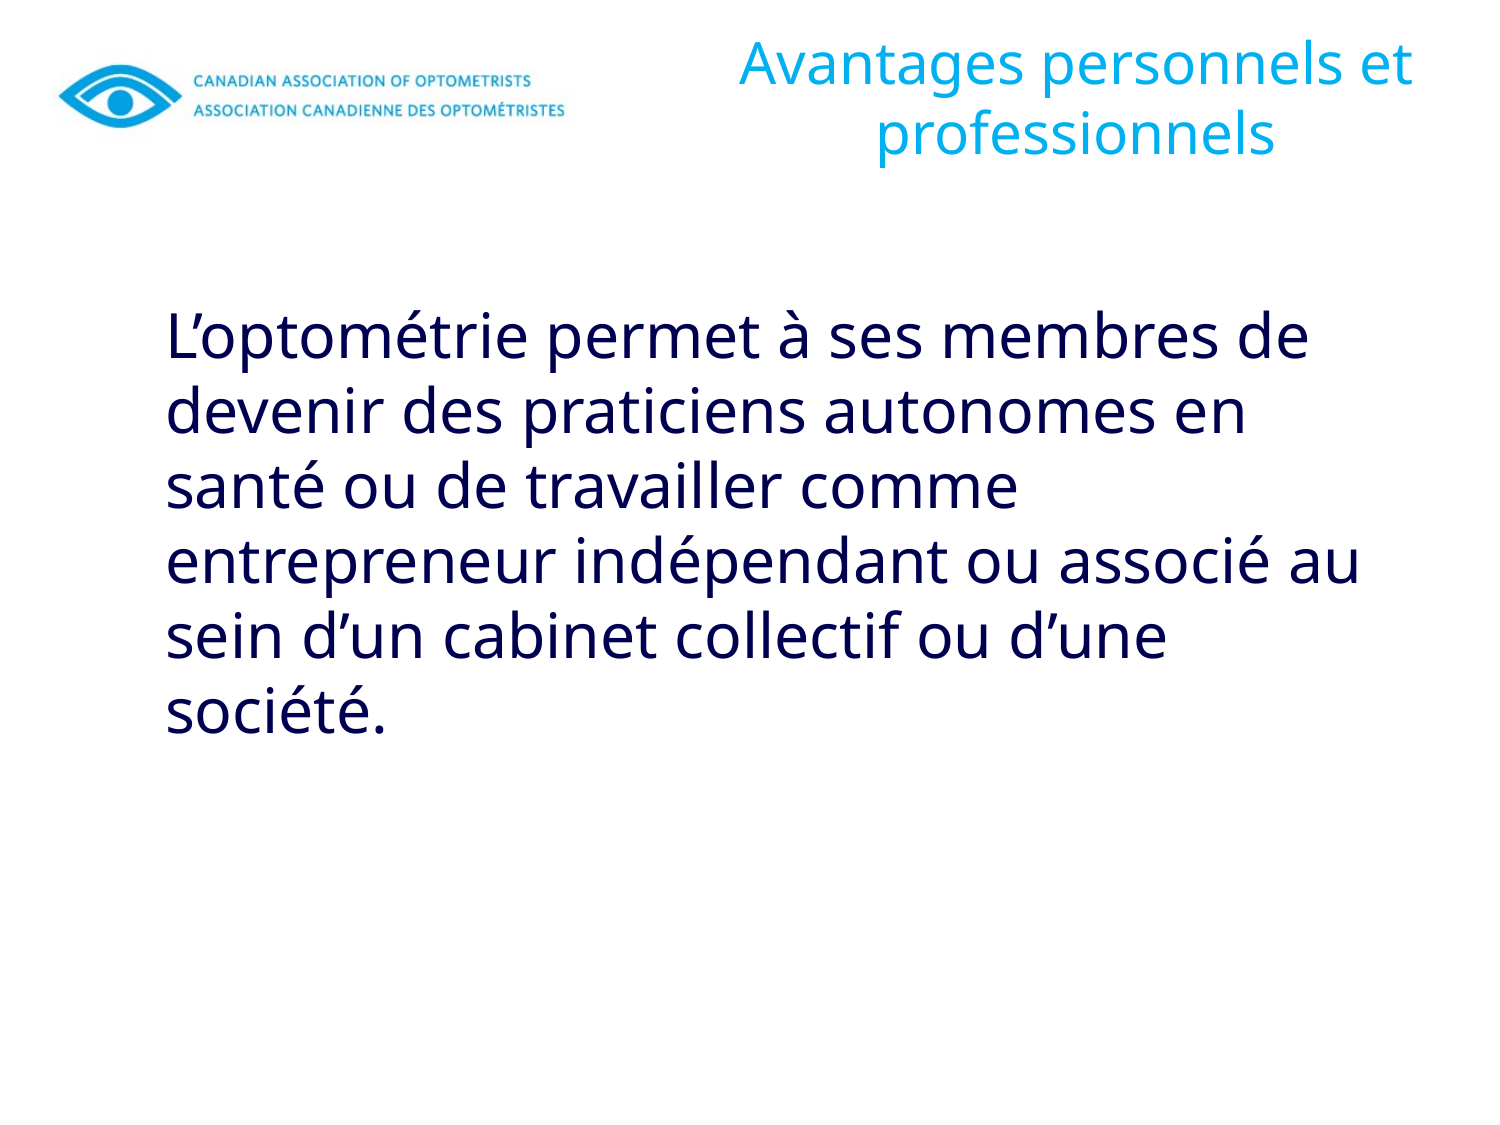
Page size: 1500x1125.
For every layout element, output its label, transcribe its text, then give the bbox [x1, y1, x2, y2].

title Avantages personnels et professionnels [712, 27, 1440, 165]
list L’optométrie permet à ses membres de devenir des praticiens autonomes en santé ou de travailler comme entrepreneur indépendant ou associé au sein d’un cabinet collectif ou d’une société. [150, 288, 1423, 887]
picture [50, 50, 575, 143]
